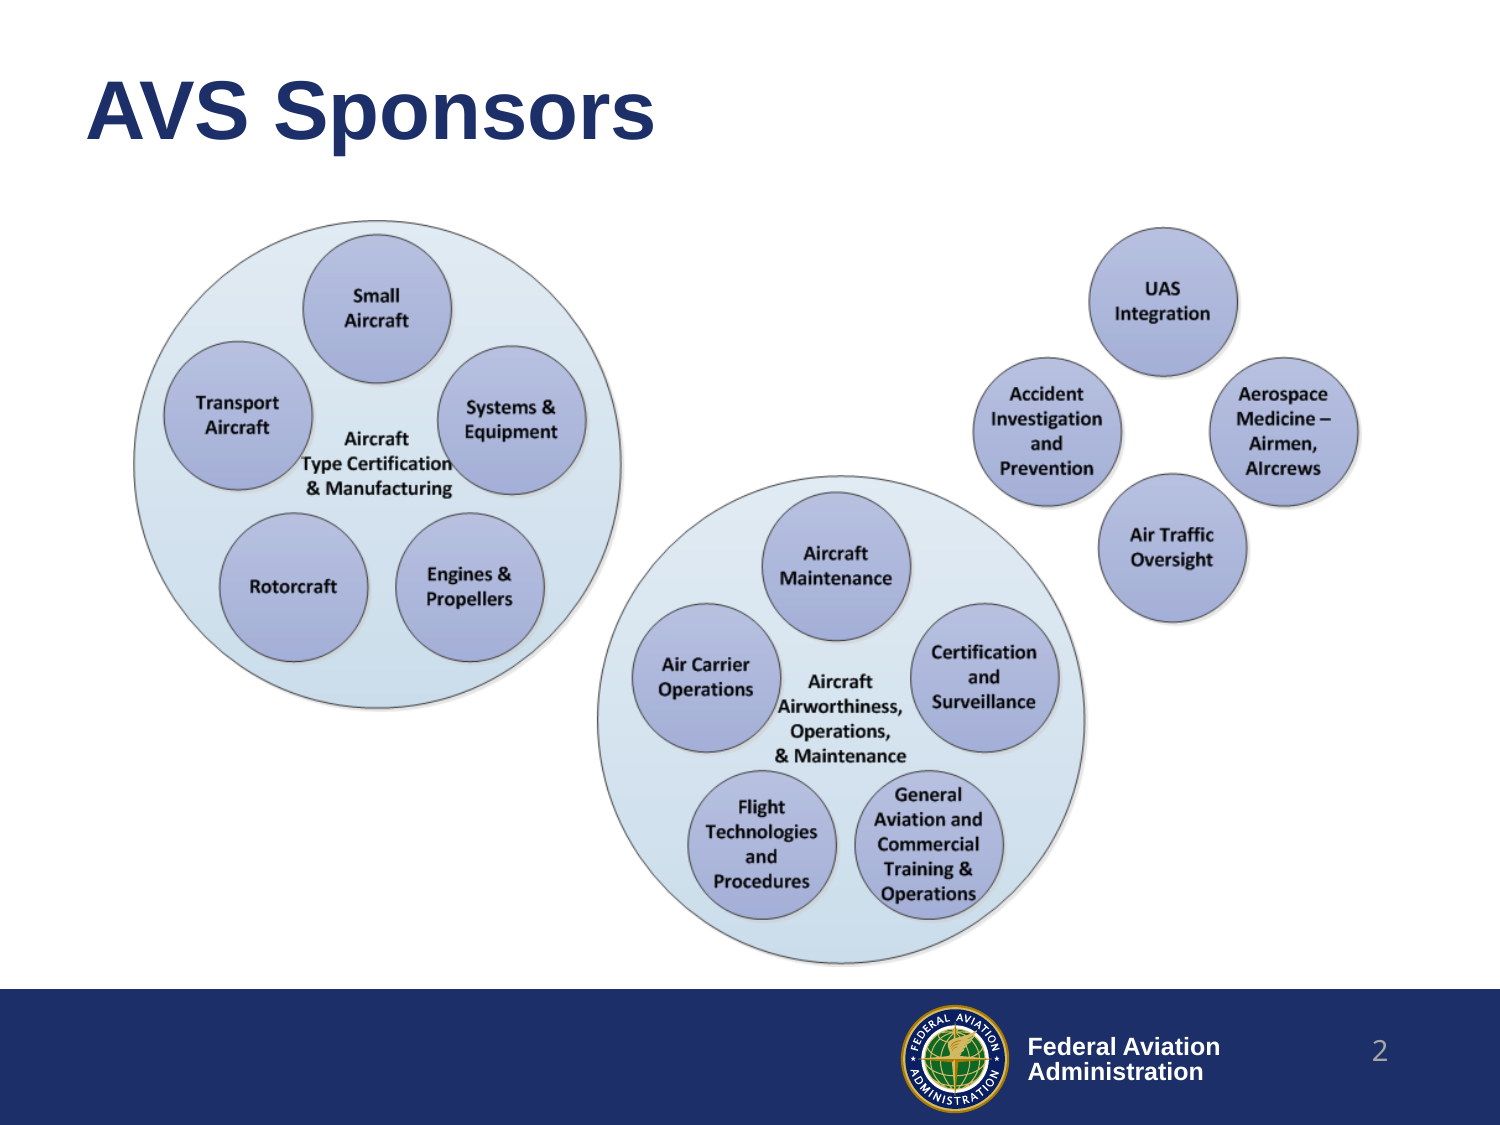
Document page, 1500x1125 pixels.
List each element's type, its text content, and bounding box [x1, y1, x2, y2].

title AVS Sponsors [70, 56, 1461, 157]
slide_number 2 [1226, 1025, 1404, 1100]
picture [132, 220, 1362, 967]
